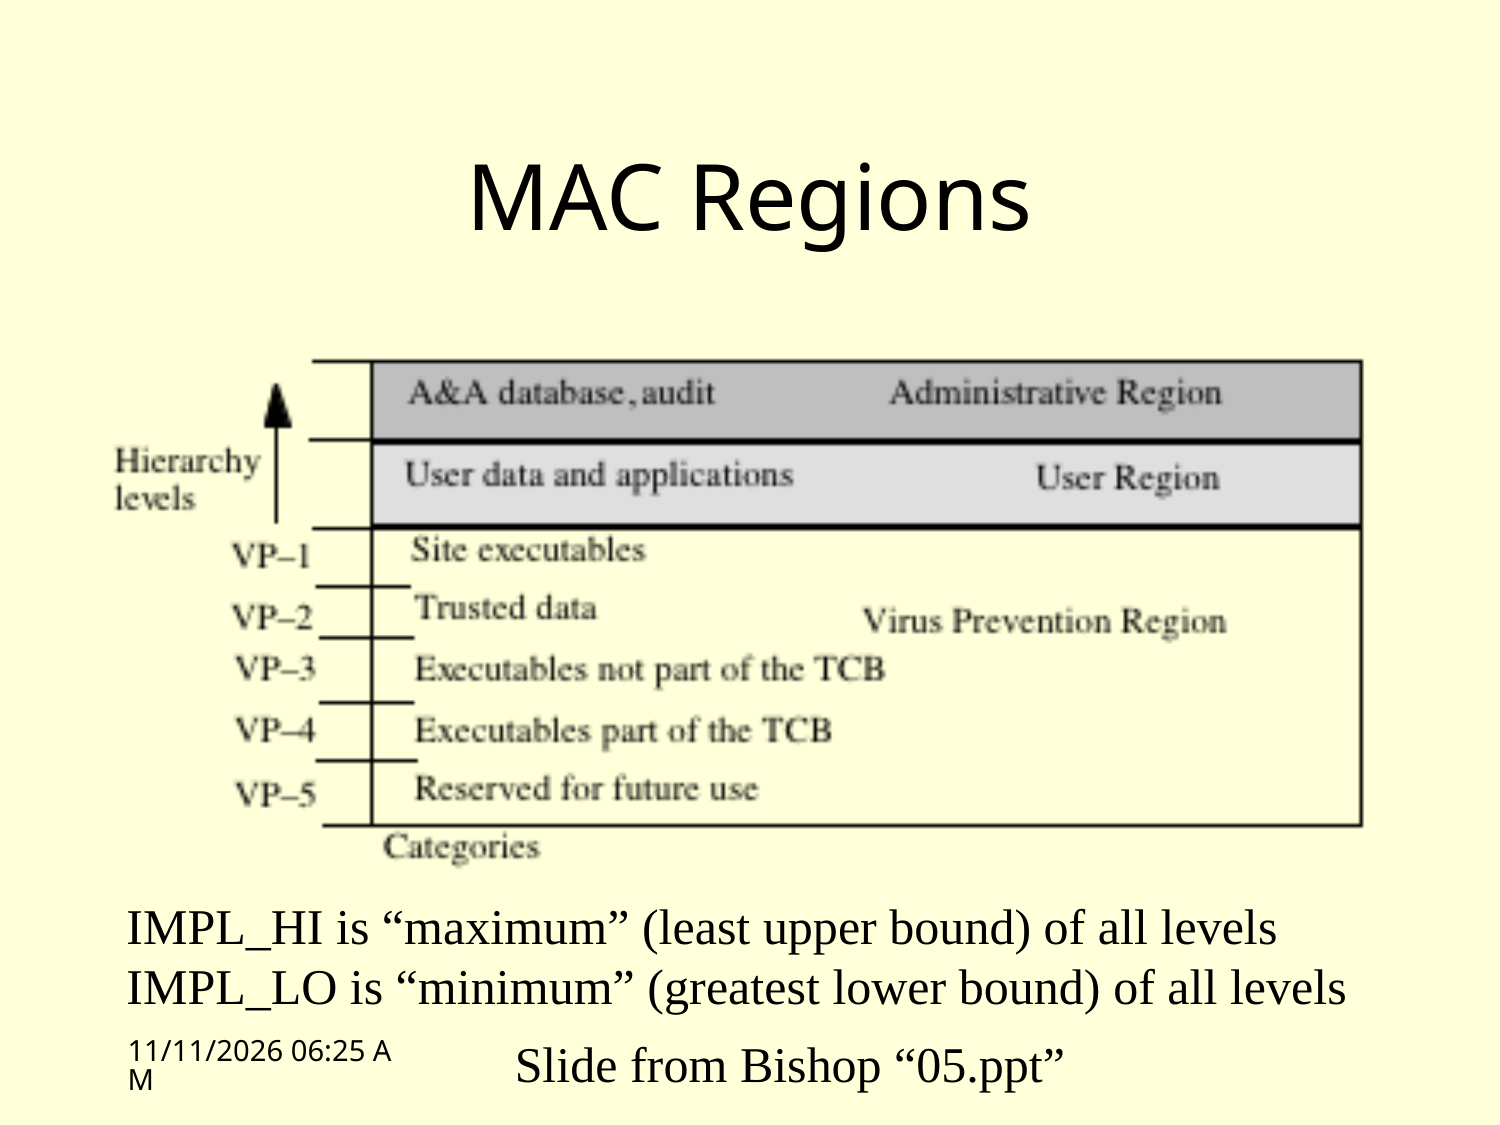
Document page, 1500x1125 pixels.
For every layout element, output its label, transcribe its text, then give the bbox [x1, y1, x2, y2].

text_box IMPL_HI is “maximum” (least upper bound) of all levels IMPL_LO is “minimum” (greatest lower bound) of all levels [111, 896, 1363, 1023]
text_box Slide from Bishop “05.ppt” [500, 1024, 1225, 1100]
picture [112, 337, 1388, 891]
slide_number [112, 1024, 426, 1101]
title MAC Regions [112, 99, 1388, 288]
